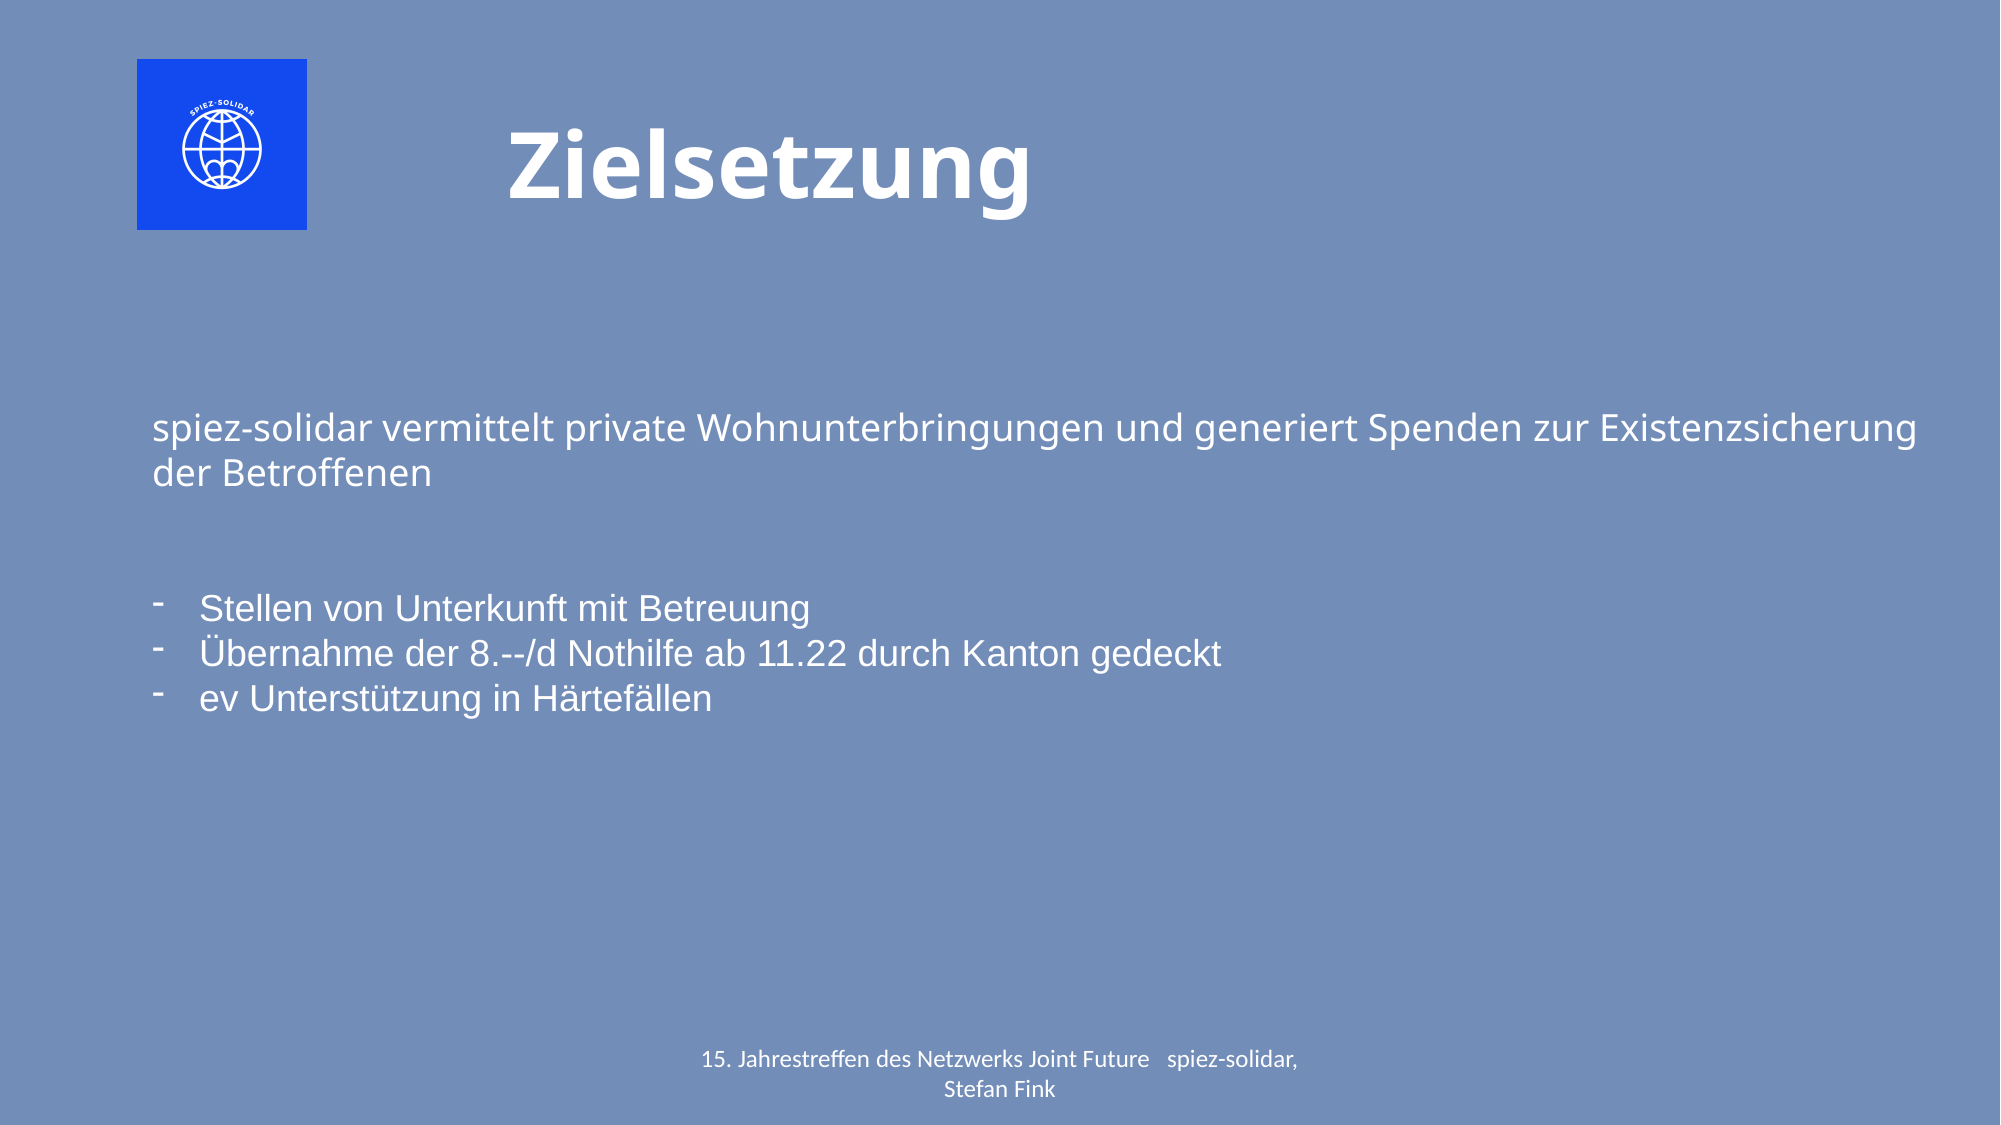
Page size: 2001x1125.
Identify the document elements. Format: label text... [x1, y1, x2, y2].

title Zielsetzung [137, 59, 1863, 278]
text_box spiez-solidar vermittelt private Wohnunterbringungen und generiert Spenden zur Existenzsicherung der Betroffenen Stellen von Unterkunft mit Betreuung Übernahme der 8.--/d Nothilfe ab 11.22 durch Kanton gedeckt ev Unterstützung in Härtefällen [137, 352, 1968, 907]
footer 15. Jahrestreffen des Netzwerks Joint Future spiez-solidar, Stefan Fink [662, 1042, 1338, 1103]
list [137, 59, 307, 230]
